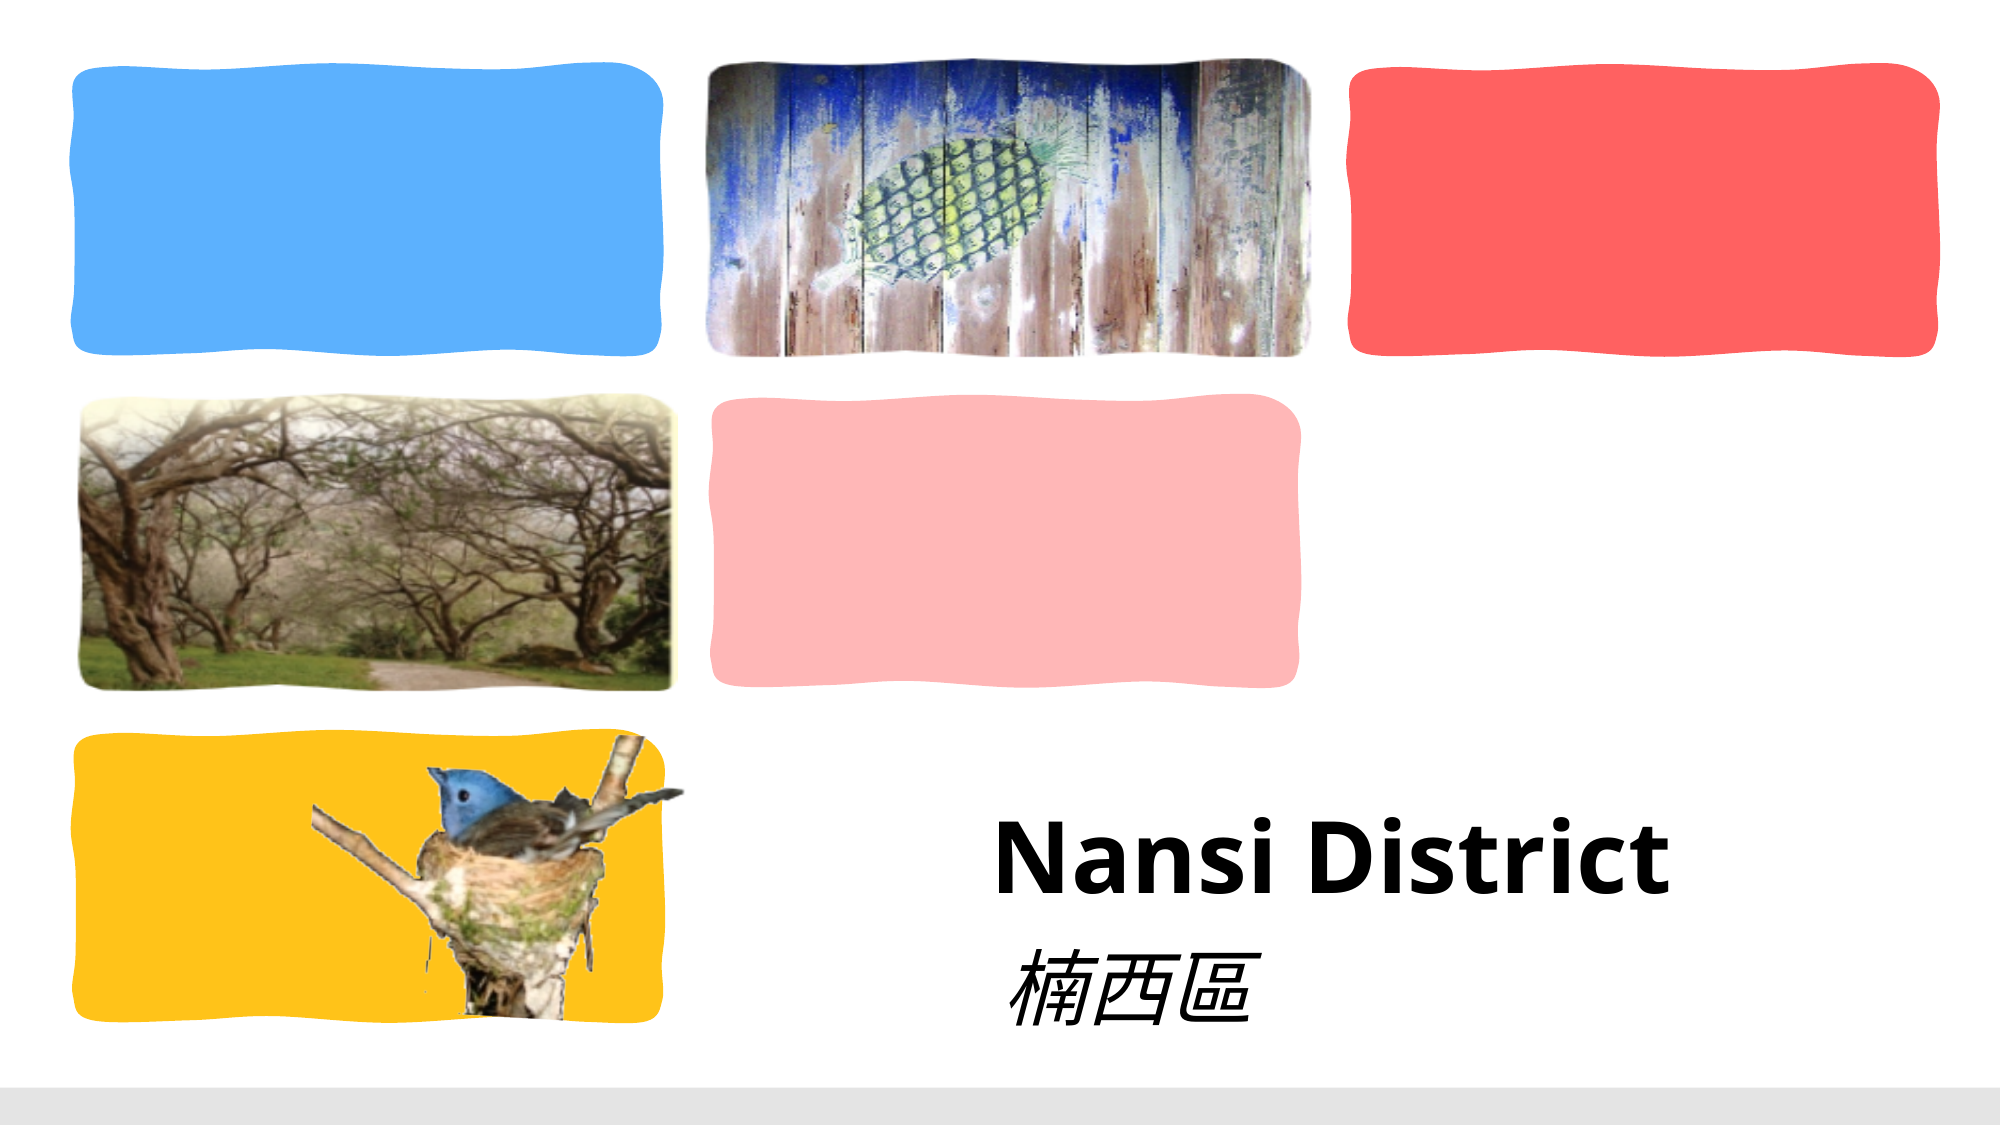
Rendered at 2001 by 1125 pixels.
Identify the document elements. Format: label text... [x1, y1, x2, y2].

title Nansi District [715, 757, 1688, 949]
picture [302, 718, 717, 1028]
picture [70, 389, 678, 696]
subtitle 楠西區 [988, 928, 1647, 1044]
picture [700, 54, 1318, 362]
